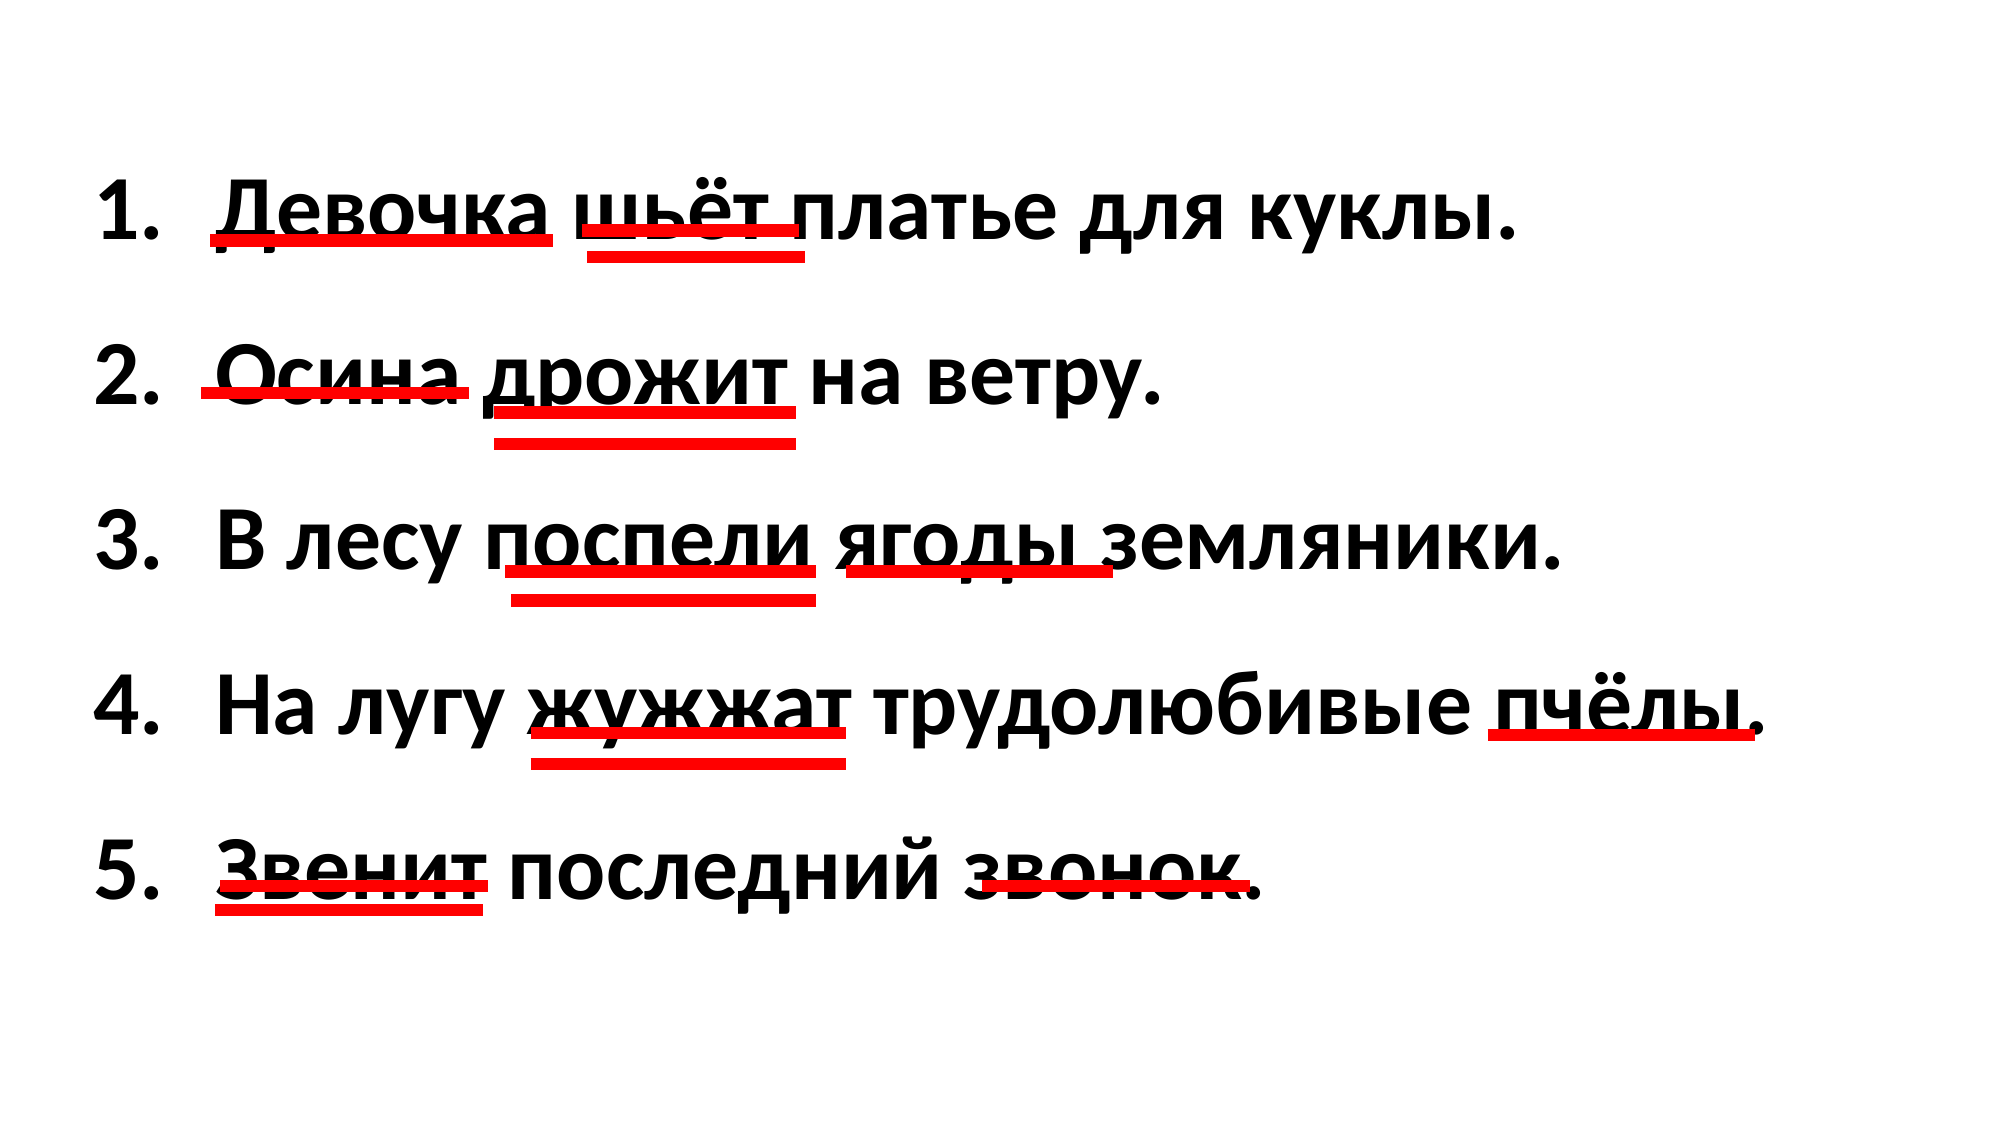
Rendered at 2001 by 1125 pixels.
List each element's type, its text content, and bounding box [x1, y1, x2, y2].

text_box Девочка шьёт платье для куклы. Осина дрожит на ветру. В лесу поспели ягоды земляники. На лугу жужжат трудолюбивые пчёлы. Звенит последний звонок. [78, 85, 1853, 925]
